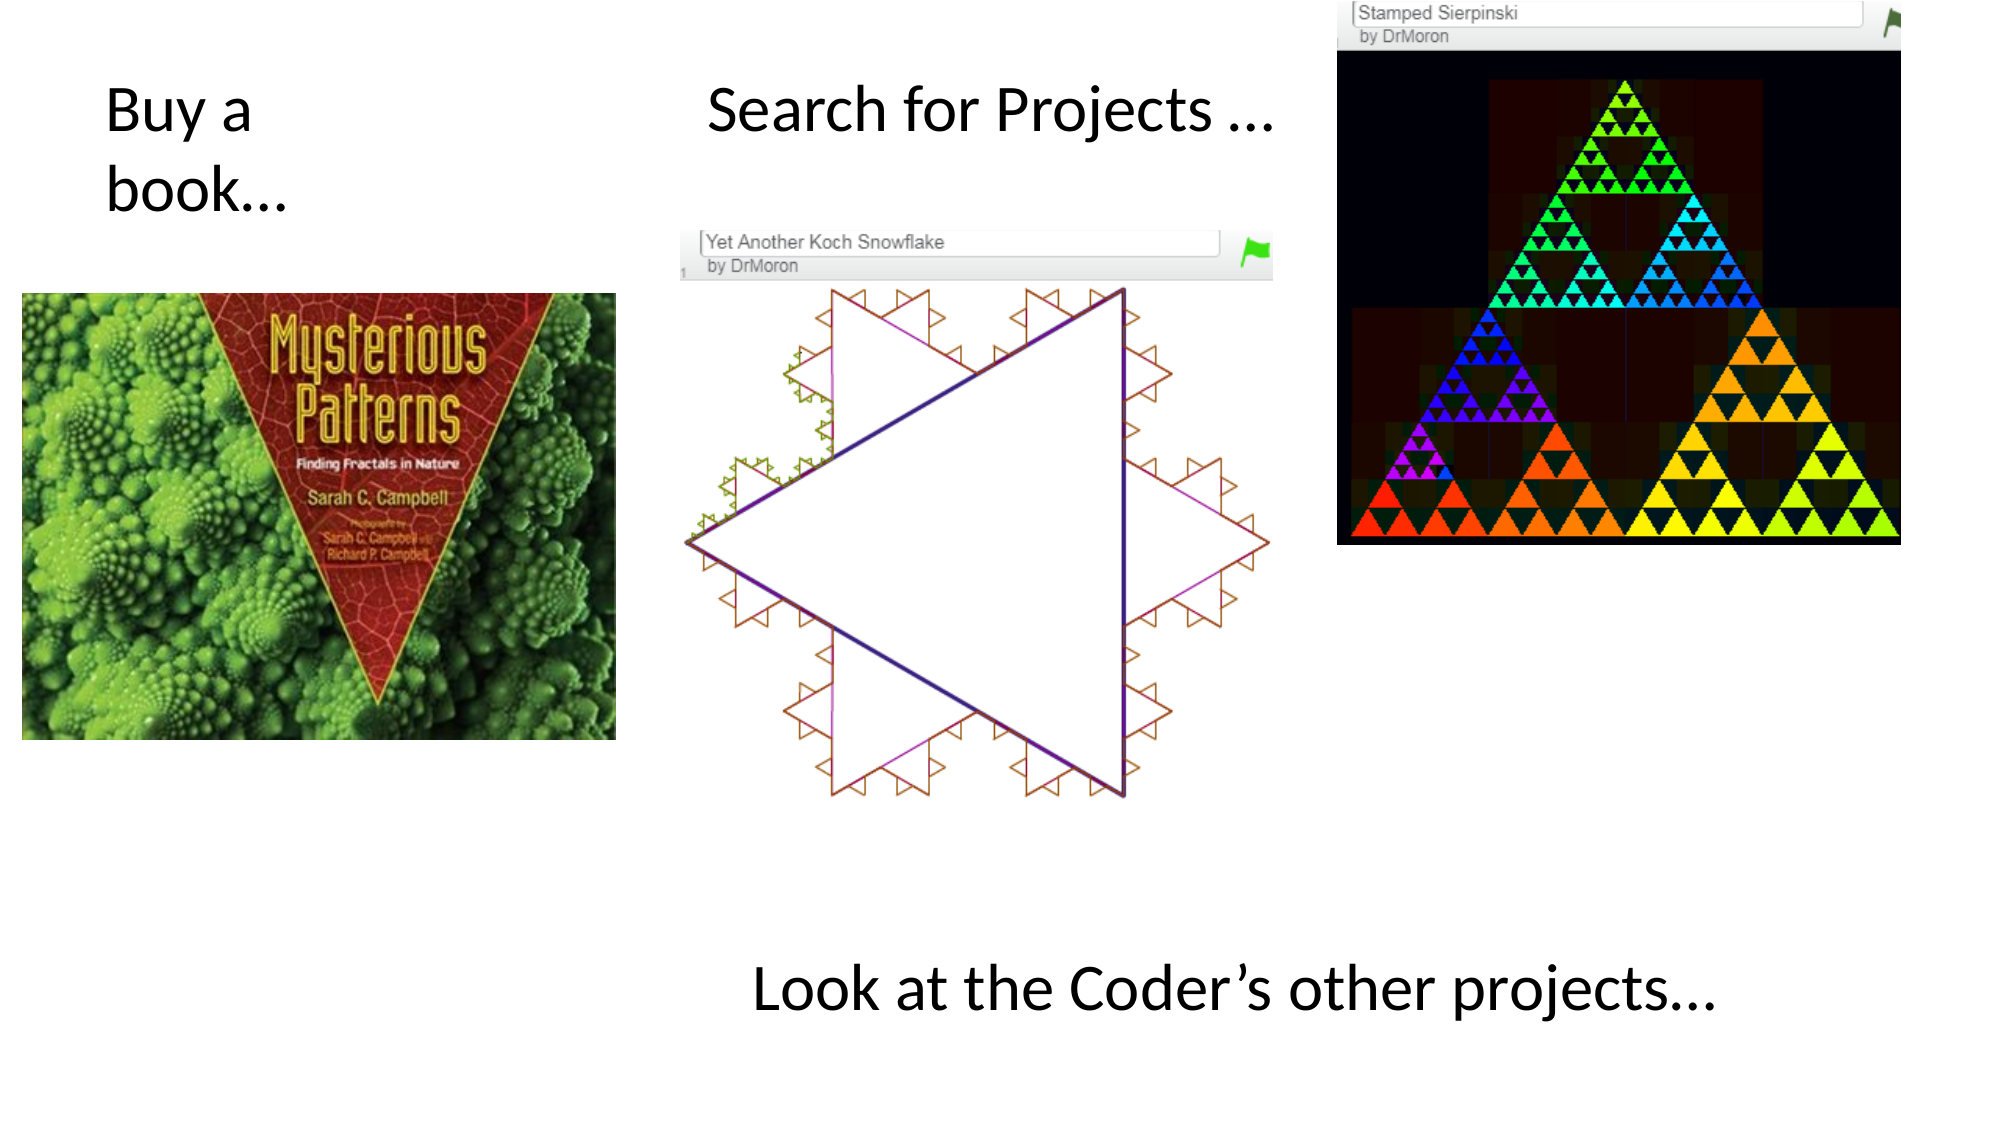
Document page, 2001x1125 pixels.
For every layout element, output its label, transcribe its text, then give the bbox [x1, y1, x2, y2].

picture [680, 230, 1273, 803]
text_box Search for Projects … [692, 56, 1337, 152]
picture [1337, 1, 1901, 545]
text_box Buy a book… [90, 56, 370, 232]
text_box Look at the Coder’s other projects… [737, 936, 1822, 1032]
picture [22, 293, 616, 740]
